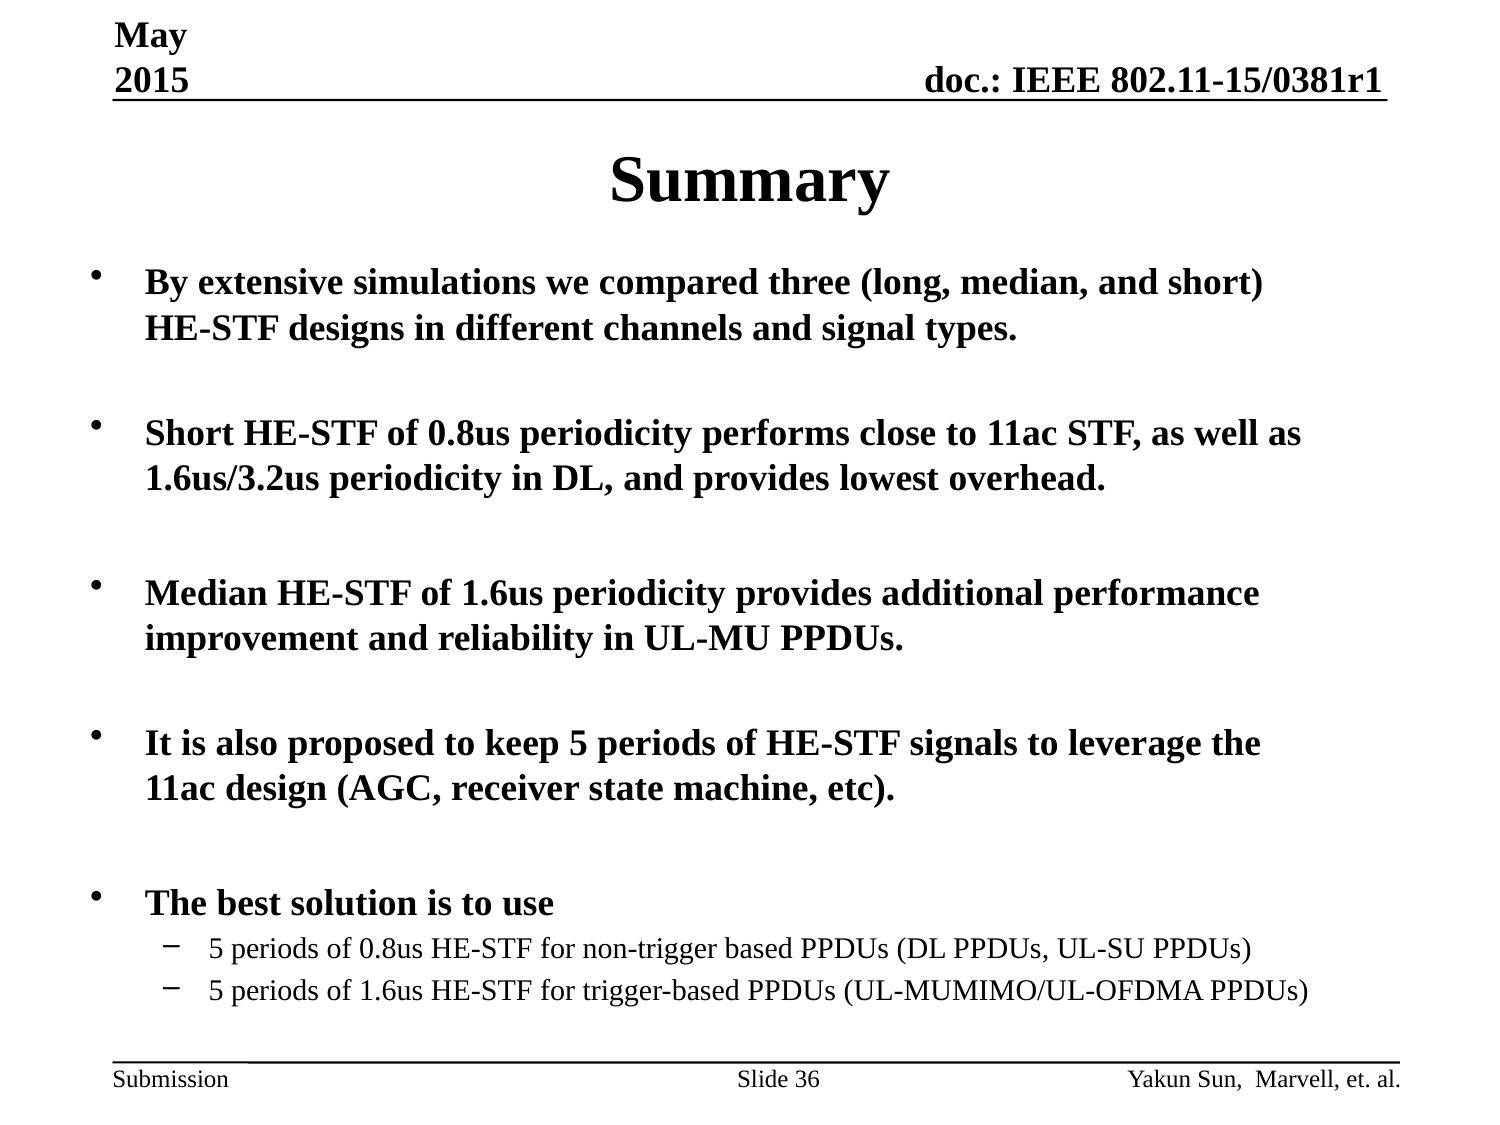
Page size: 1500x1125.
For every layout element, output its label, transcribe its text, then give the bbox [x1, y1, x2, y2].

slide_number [114, 54, 268, 101]
slide_number Slide 36 [736, 1062, 821, 1093]
title Summary [112, 112, 1388, 238]
footer Yakun Sun, Marvell, et. al. [1119, 1062, 1402, 1093]
list By extensive simulations we compared three (long, median, and short) HE-STF designs in different channels and signal types. Short HE-STF of 0.8us periodicity performs close to 11ac STF, as well as 1.6us/3.2us periodicity in DL, and provides lowest overhead. Median HE-STF of 1.6us periodicity provides additional performance improvement and reliability in UL-MU PPDUs. It is also proposed to keep 5 periods of HE-STF signals to leverage the 11ac design (AGC, receiver state machine, etc). The best solution is to use 5 periods of 0.8us HE-STF for non-trigger based PPDUs (DL PPDUs, UL-SU PPDUs) 5 periods of 1.6us HE-STF for trigger-based PPDUs (UL-MUMIMO/UL-OFDMA PPDUs) [74, 249, 1351, 1026]
